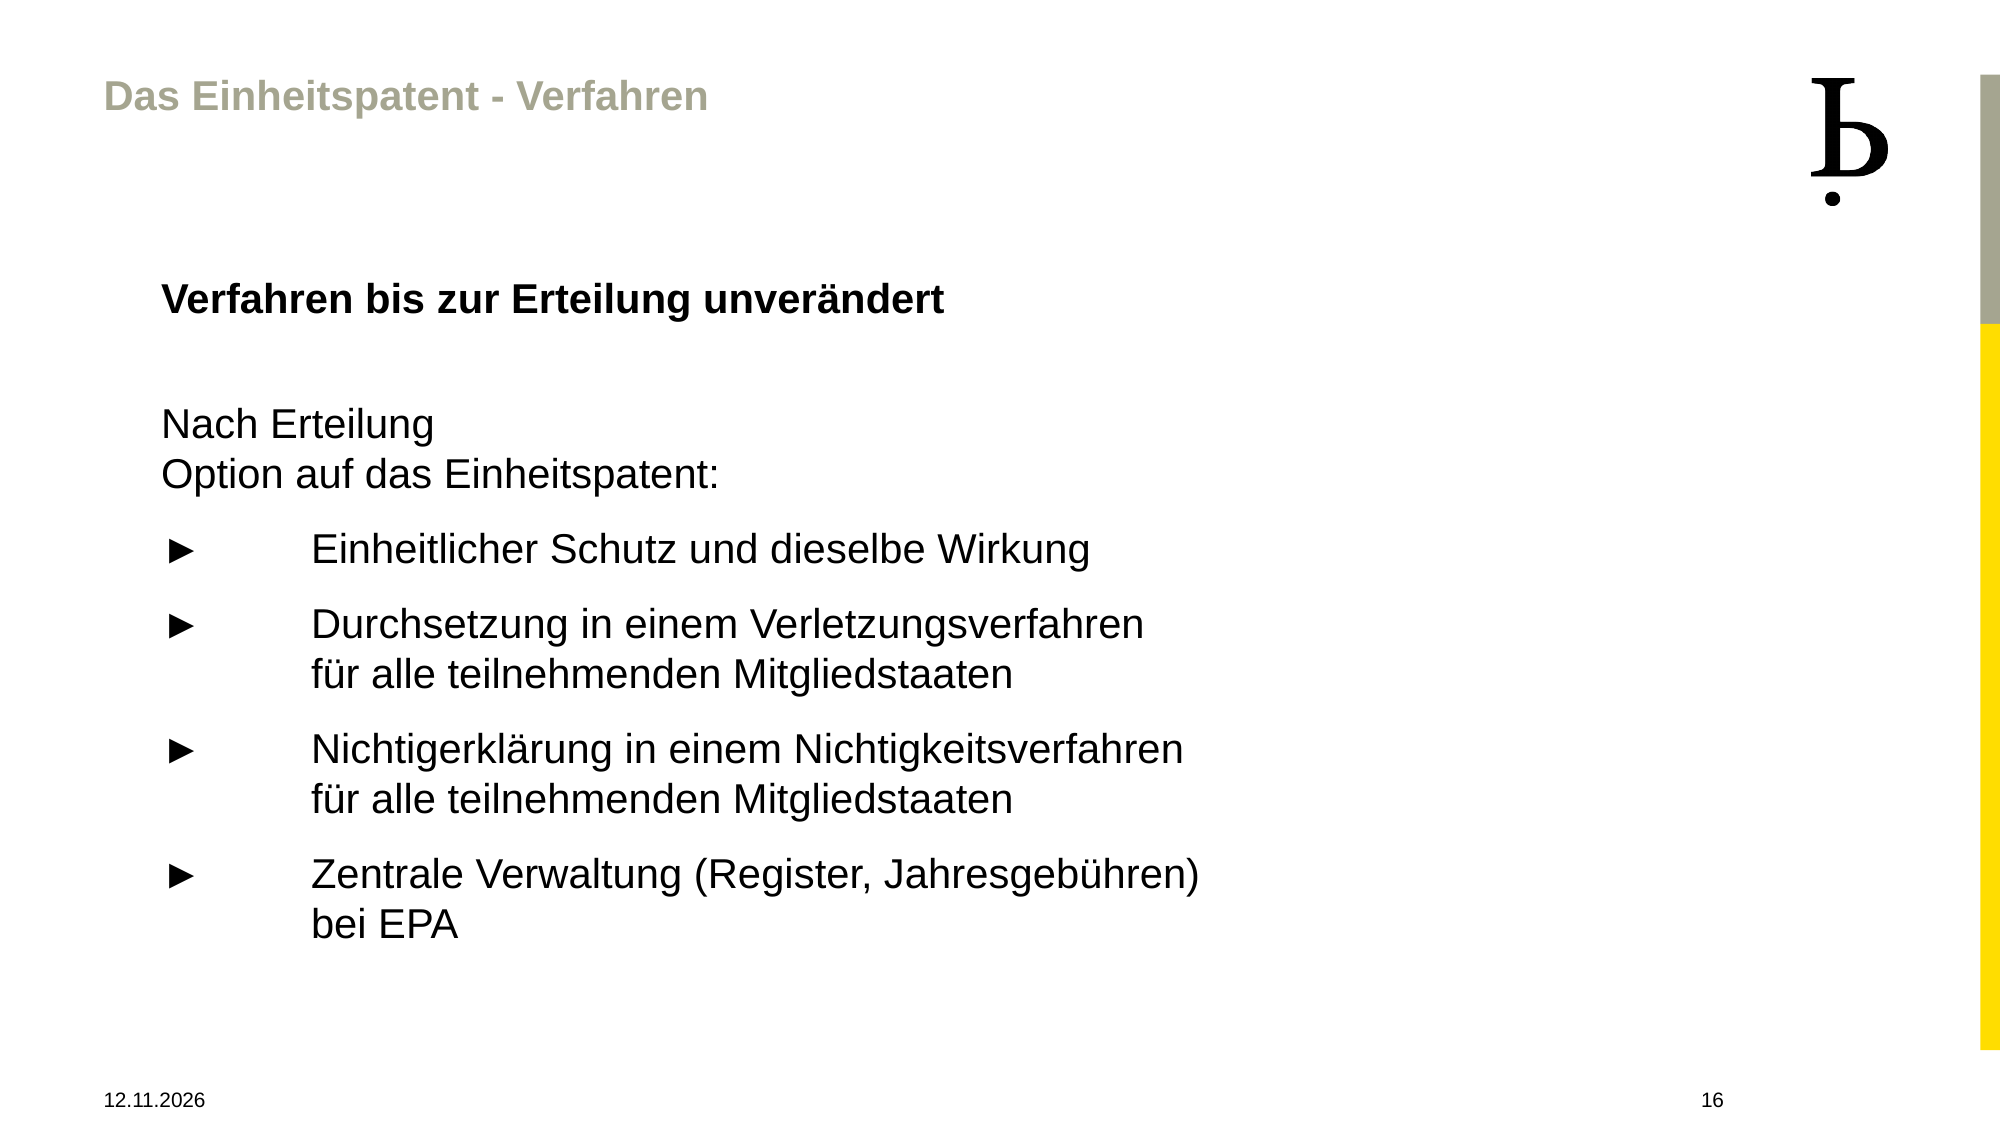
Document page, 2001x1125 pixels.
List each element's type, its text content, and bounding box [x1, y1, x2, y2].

slide_number 16 [1581, 1059, 1739, 1120]
list Das Einheitspatent - Verfahren [88, 74, 1671, 124]
list Verfahren bis zur Erteilung unverändert Nach Erteilung Option auf das Einheitspatent: ► Einheitlicher Schutz und dieselbe Wirkung ► Durchsetzung in einem Verletzungsverfahren für alle teilnehmenden Mitgliedstaaten ► Nichtigerklärung in einem Nichtigkeitsverfahren für alle teilnehmenden Mitgliedstaaten ► Zentrale Verwaltung (Register, Jahresgebühren) bei EPA [88, 188, 1913, 1049]
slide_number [88, 1059, 252, 1120]
picture [1811, 78, 1888, 188]
